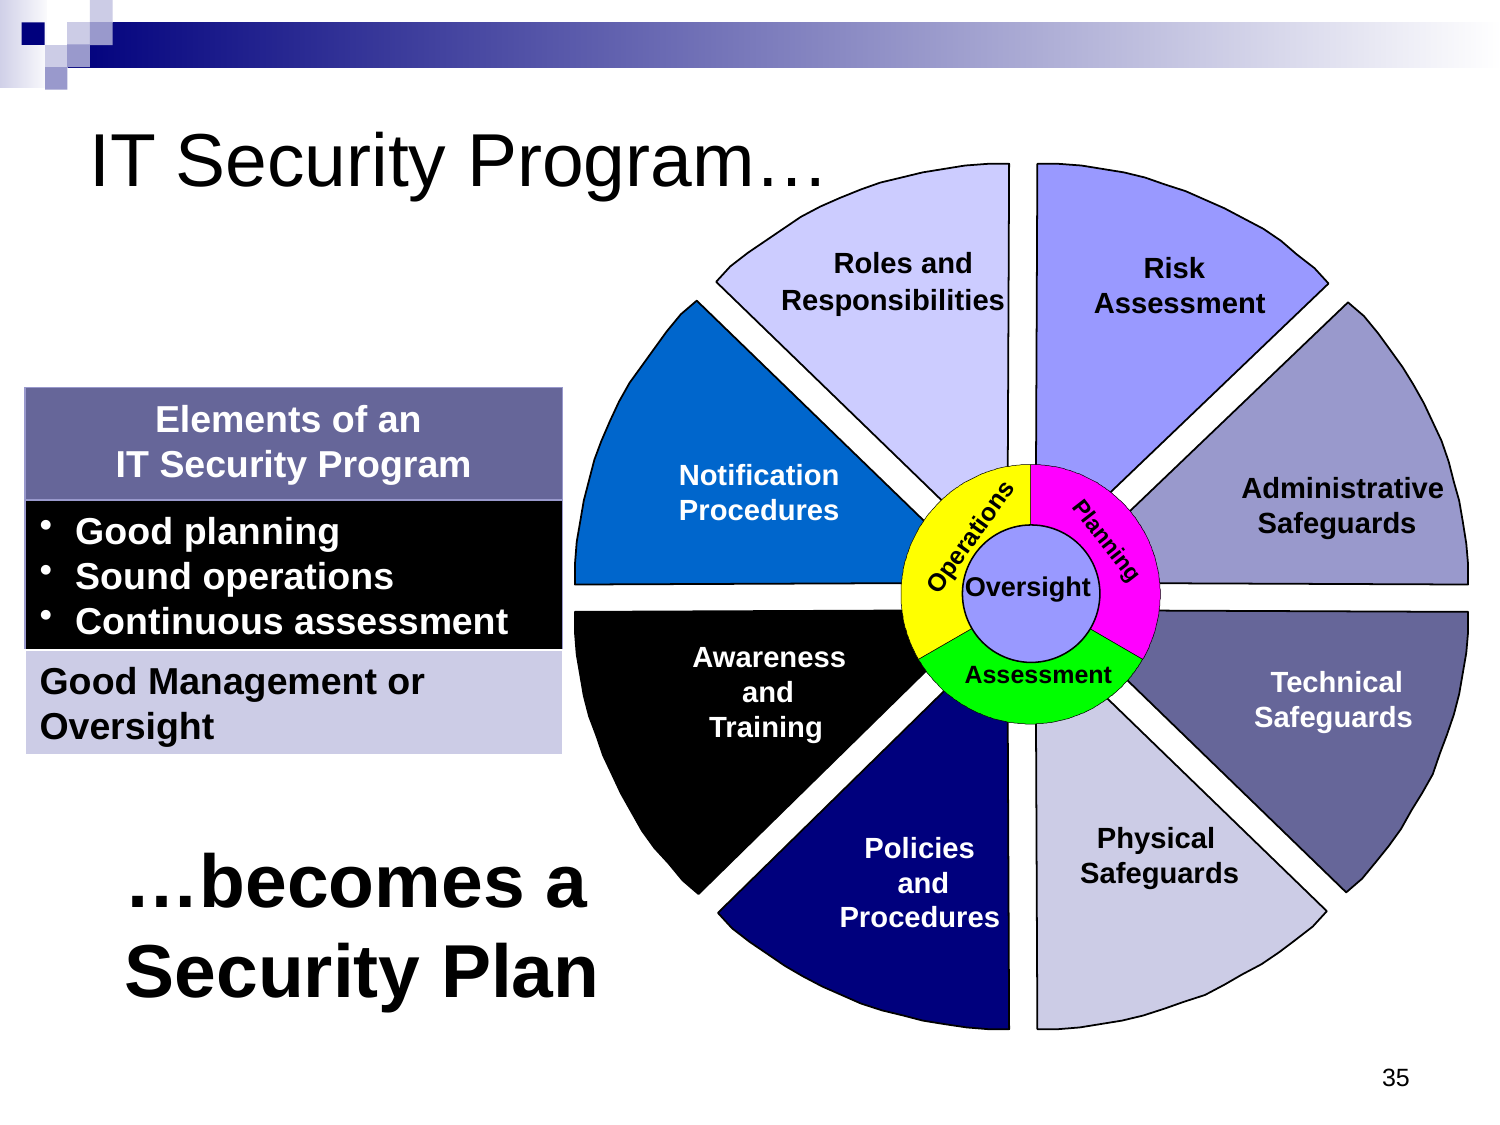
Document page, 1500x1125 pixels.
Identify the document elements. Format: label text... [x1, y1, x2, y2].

text_box Elements of an IT Security Program [24, 387, 257, 499]
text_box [812, 438, 1251, 751]
text_box IT Security Program… [74, 62, 1425, 250]
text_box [949, 524, 1151, 663]
text_box Good planning Sound operations Continuous assessment [24, 499, 257, 649]
text_box Good Management or Oversight [24, 649, 257, 755]
text_box …becomes a Security Plan [110, 824, 257, 1020]
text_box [262, 72, 1500, 1125]
